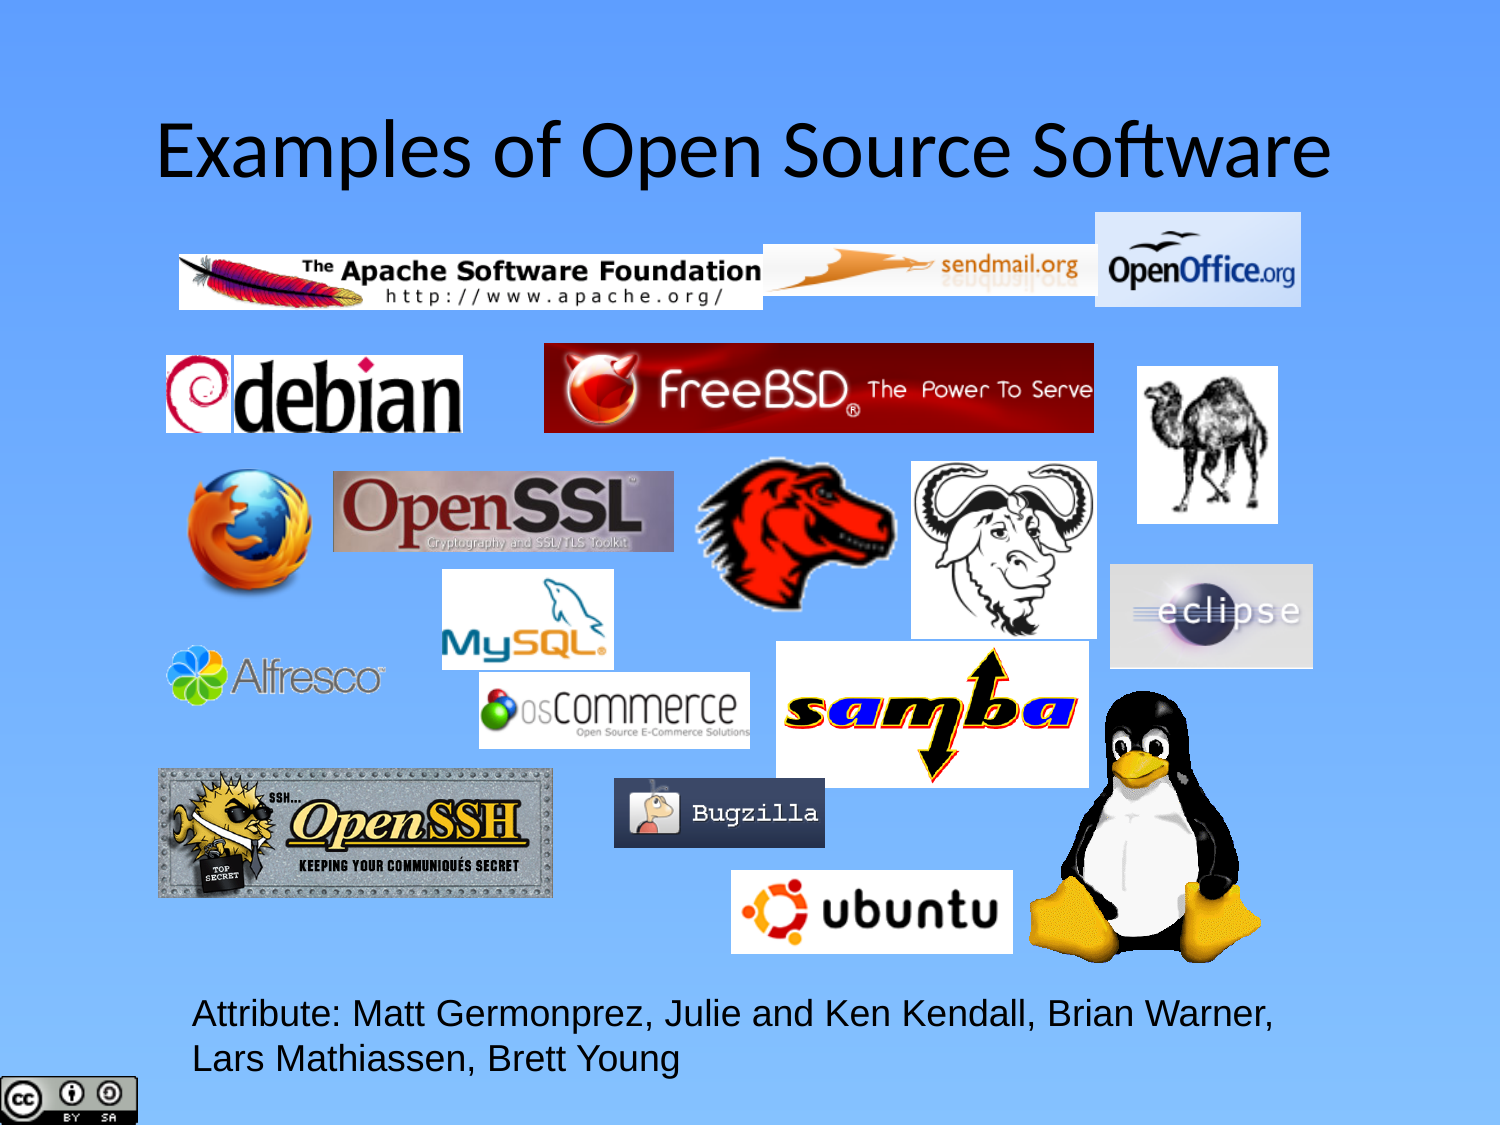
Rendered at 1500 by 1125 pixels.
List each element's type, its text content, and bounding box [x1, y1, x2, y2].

picture [0, 1076, 138, 1125]
text_box Attribute: Matt Germonprez, Julie and Ken Kendall, Brian Warner, Lars Mathiassen, Brett Young [177, 981, 1313, 1087]
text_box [158, 212, 1313, 963]
text_box Examples of Open Source Software [69, 50, 1420, 238]
